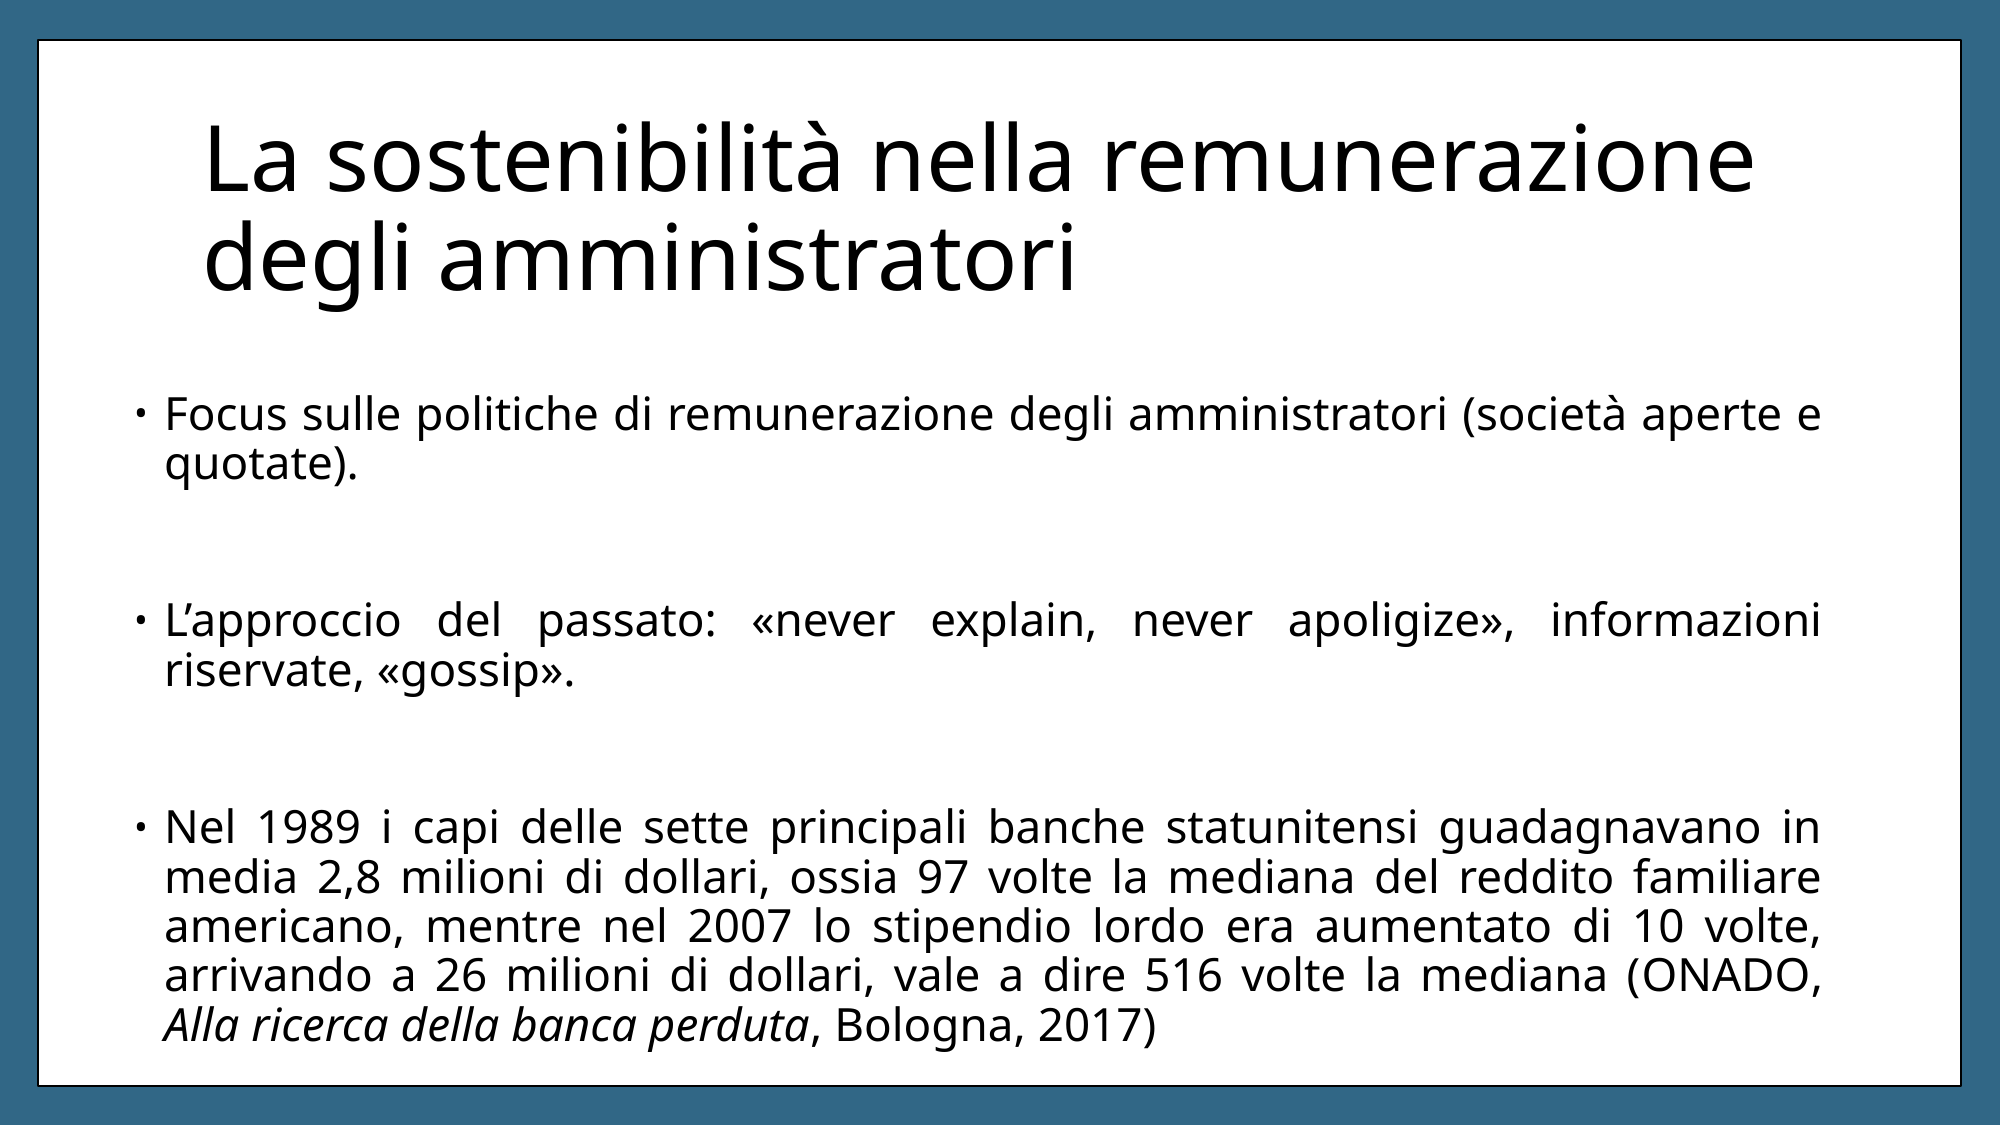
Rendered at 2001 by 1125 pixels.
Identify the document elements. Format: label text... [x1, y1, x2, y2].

title La sostenibilità nella remunerazione degli amministratori [187, 99, 1808, 323]
list Focus sulle politiche di remunerazione degli amministratori (società aperte e quotate). L’approccio del passato: «never explain, never apoligize», informazioni riservate, «gossip». Nel 1989 i capi delle sette principali banche statunitensi guadagnavano in media 2,8 milioni di dollari, ossia 97 volte la mediana del reddito familiare americano, mentre nel 2007 lo stipendio lordo era aumentato di 10 volte, arrivando a 26 milioni di dollari, vale a dire 516 volte la mediana (Onado, Alla ricerca della banca perduta, Bologna, 2017) [111, 383, 1838, 1073]
